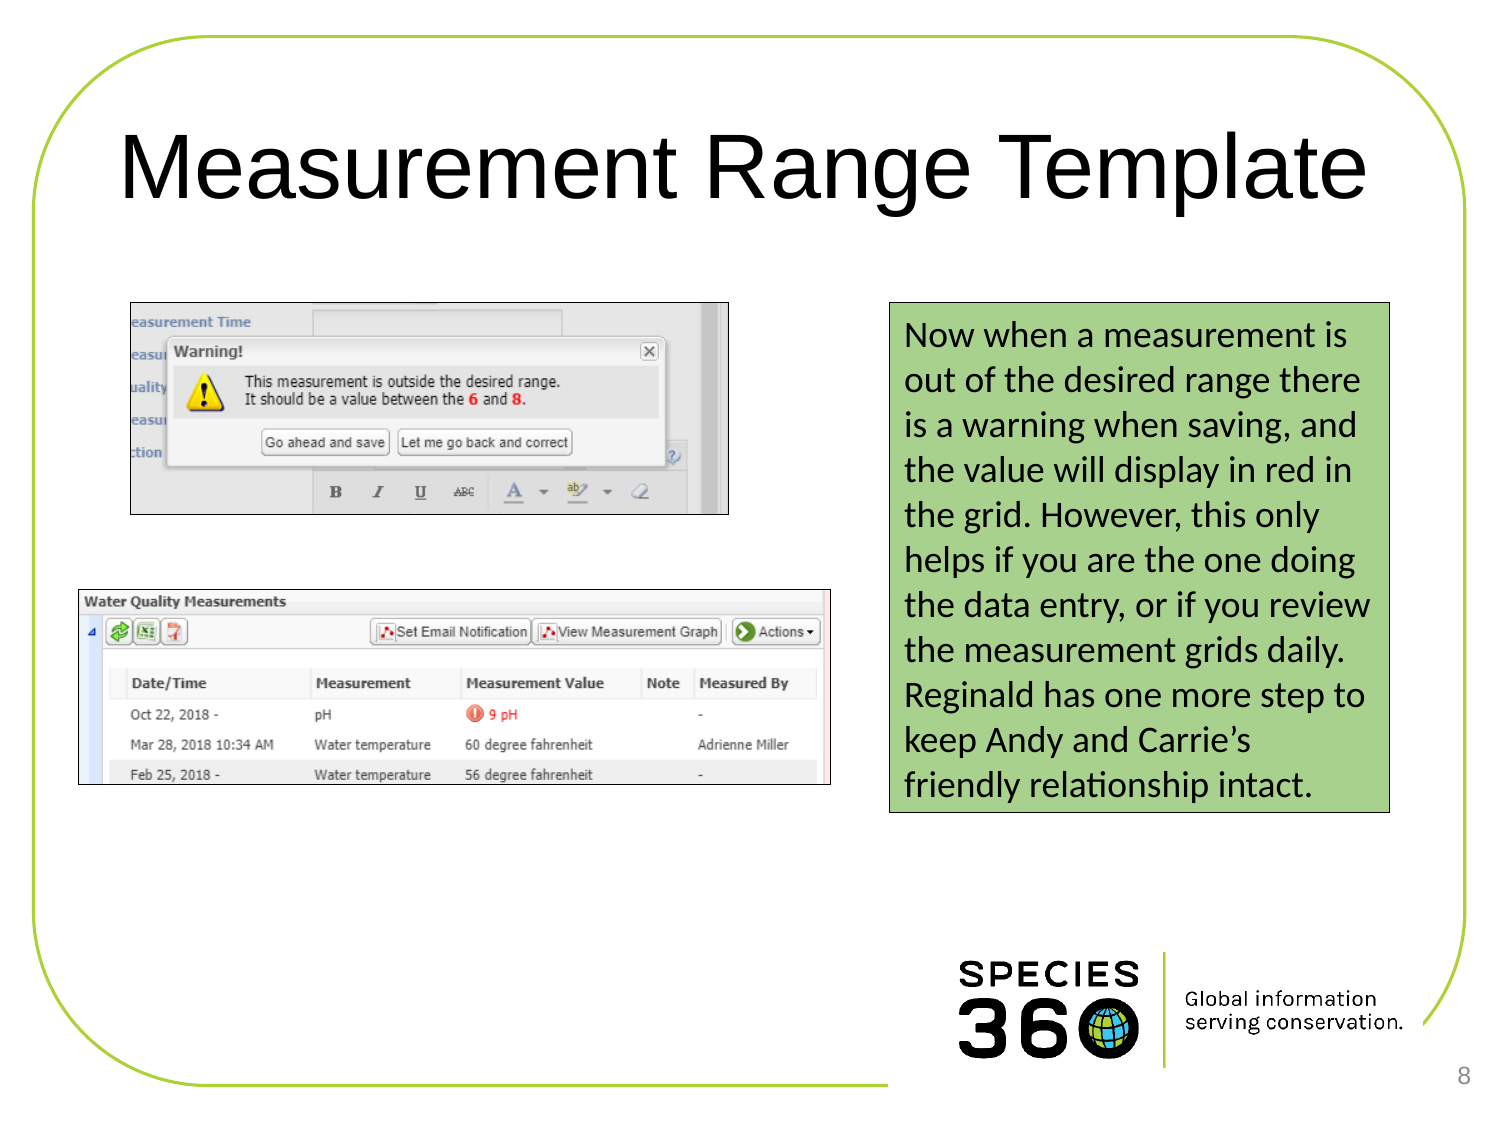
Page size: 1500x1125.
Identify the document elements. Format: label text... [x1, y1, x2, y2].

title Measurement Range Template [103, 59, 1397, 278]
picture [954, 944, 1407, 1075]
text_box Now when a measurement is out of the desired range there is a warning when saving, and the value will display in red in the grid. However, this only helps if you are the one doing the data entry, or if you review the measurement grids daily. Reginald has one more step to keep Andy and Carrie’s friendly relationship intact. [889, 302, 1390, 813]
slide_number 8 [1148, 1044, 1487, 1105]
picture [78, 589, 830, 785]
picture [129, 302, 729, 515]
